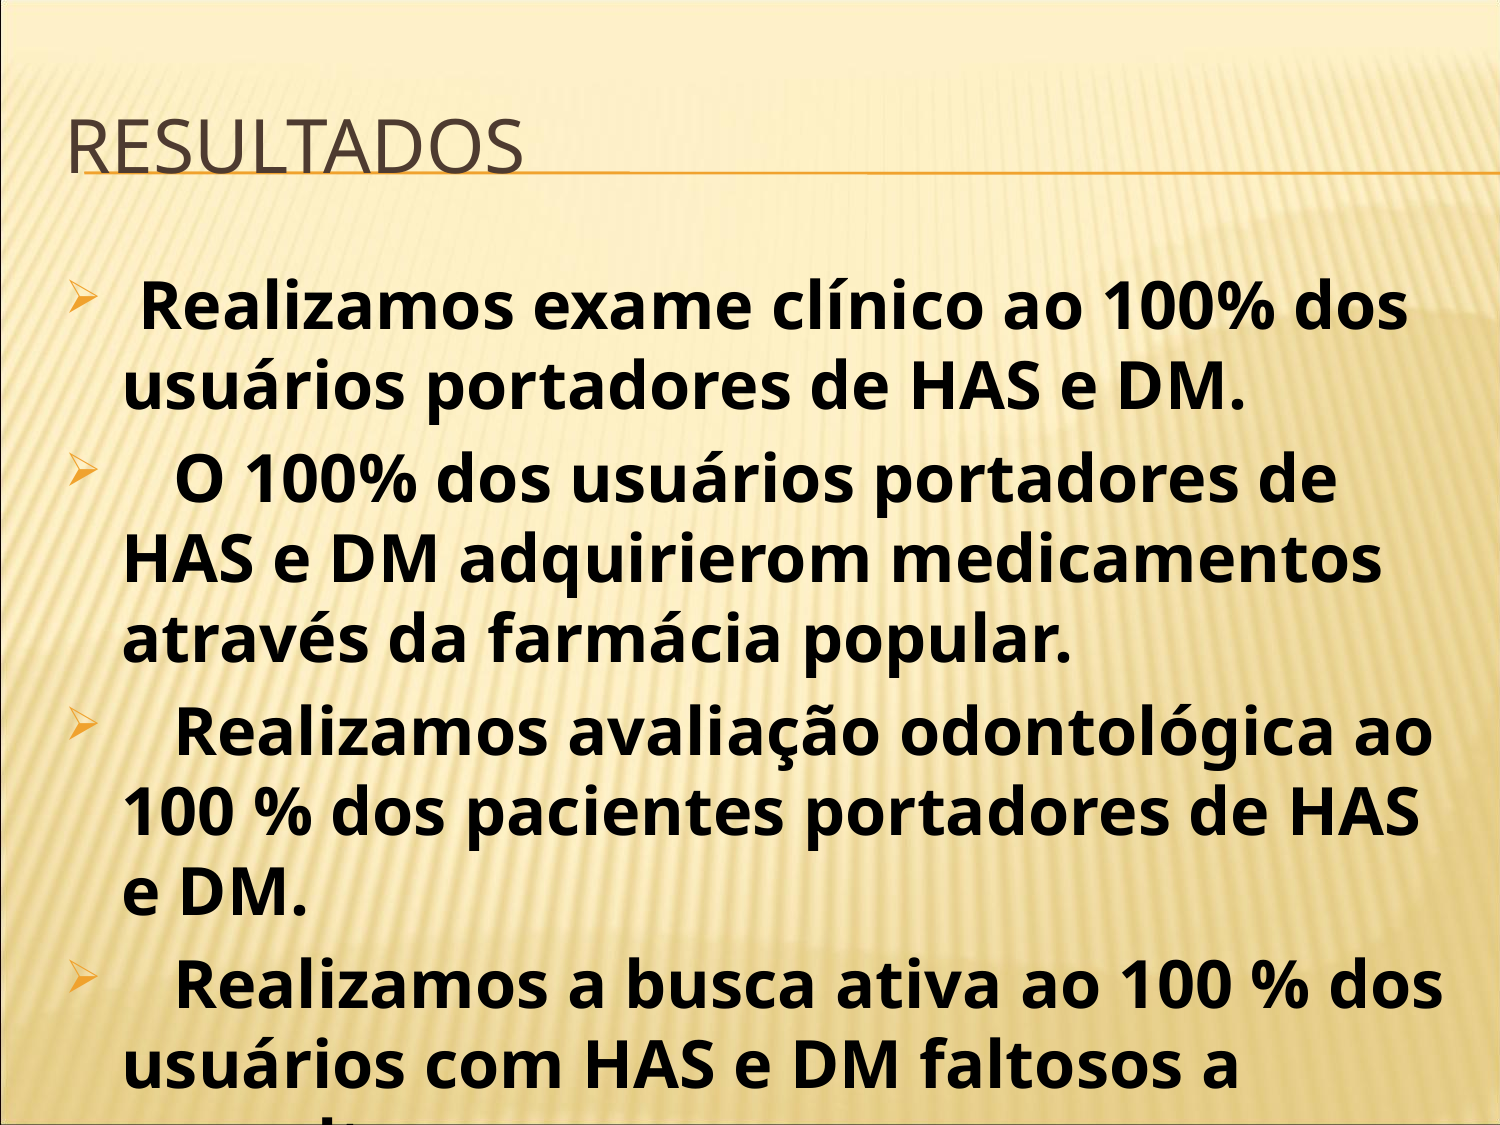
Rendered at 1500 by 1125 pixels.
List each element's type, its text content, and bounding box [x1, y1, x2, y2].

title resultados [50, 75, 1475, 213]
picture [0, 0, 1500, 1125]
list Realizamos exame clínico ao 100% dos usuários portadores de HAS e DM. O 100% dos usuários portadores de HAS e DM adquirierom medicamentos através da farmácia popular. Realizamos avaliação odontológica ao 100 % dos pacientes portadores de HAS e DM. Realizamos a busca ativa ao 100 % dos usuários com HAS e DM faltosos a consulta. [49, 254, 1476, 1032]
